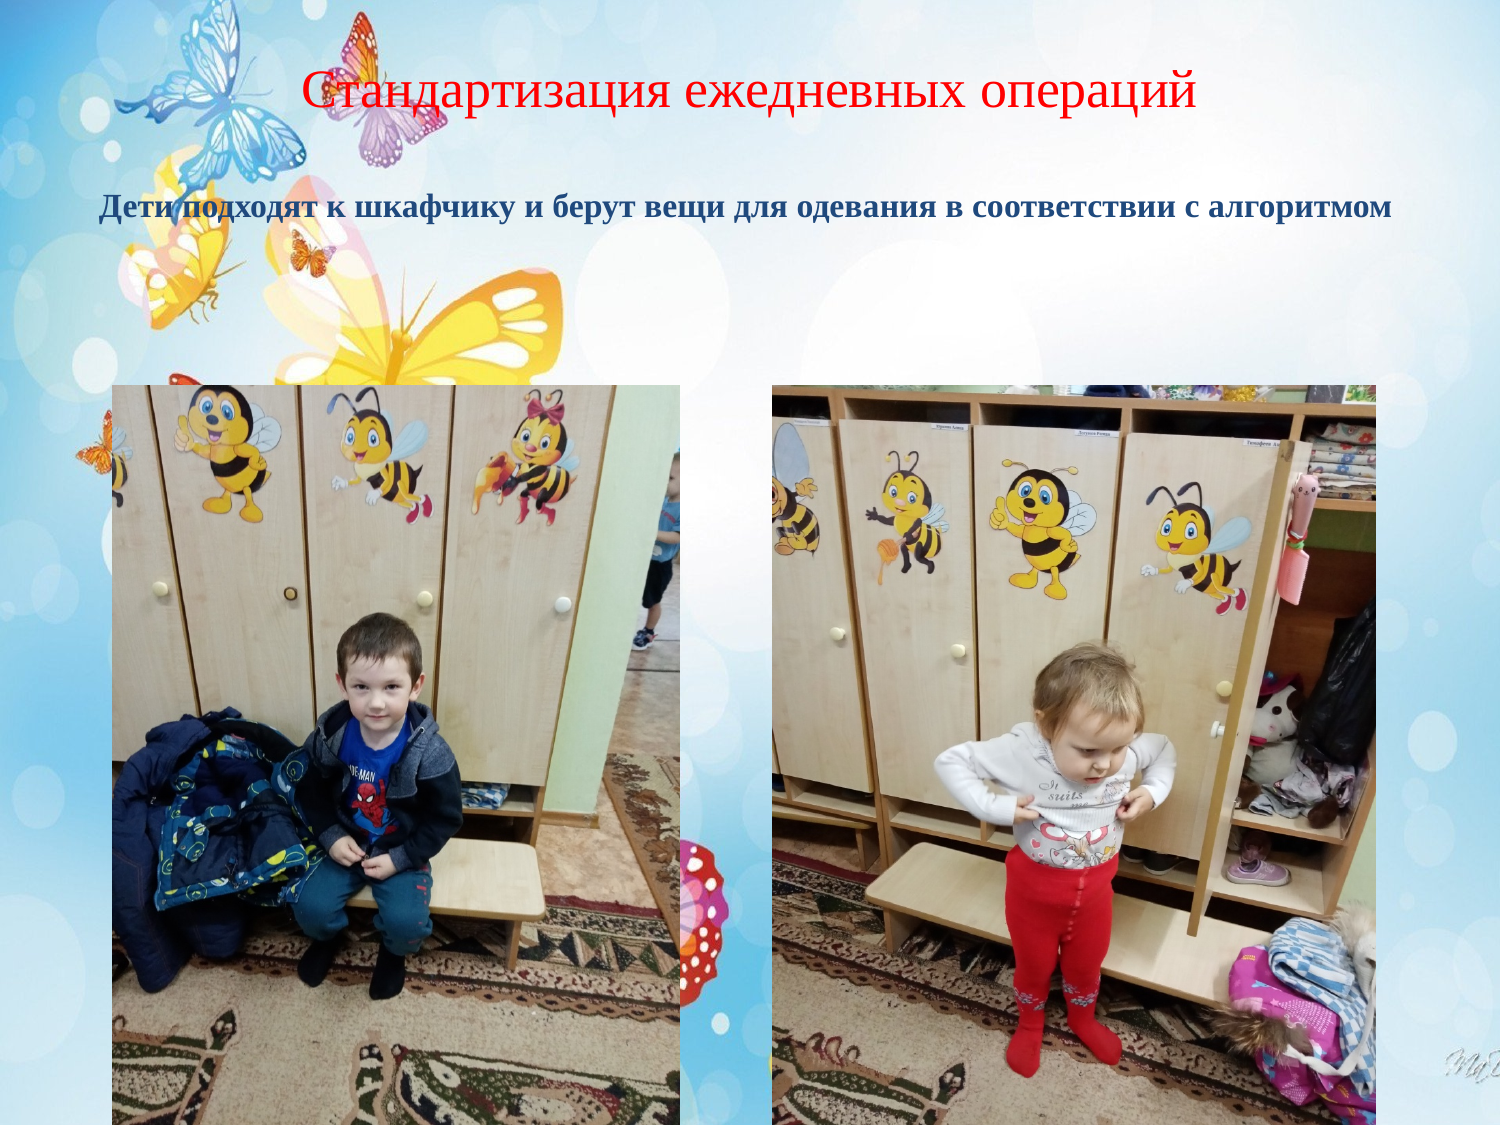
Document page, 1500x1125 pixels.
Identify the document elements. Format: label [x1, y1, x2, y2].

picture [0, 0, 1500, 1125]
list [772, 385, 1377, 1125]
